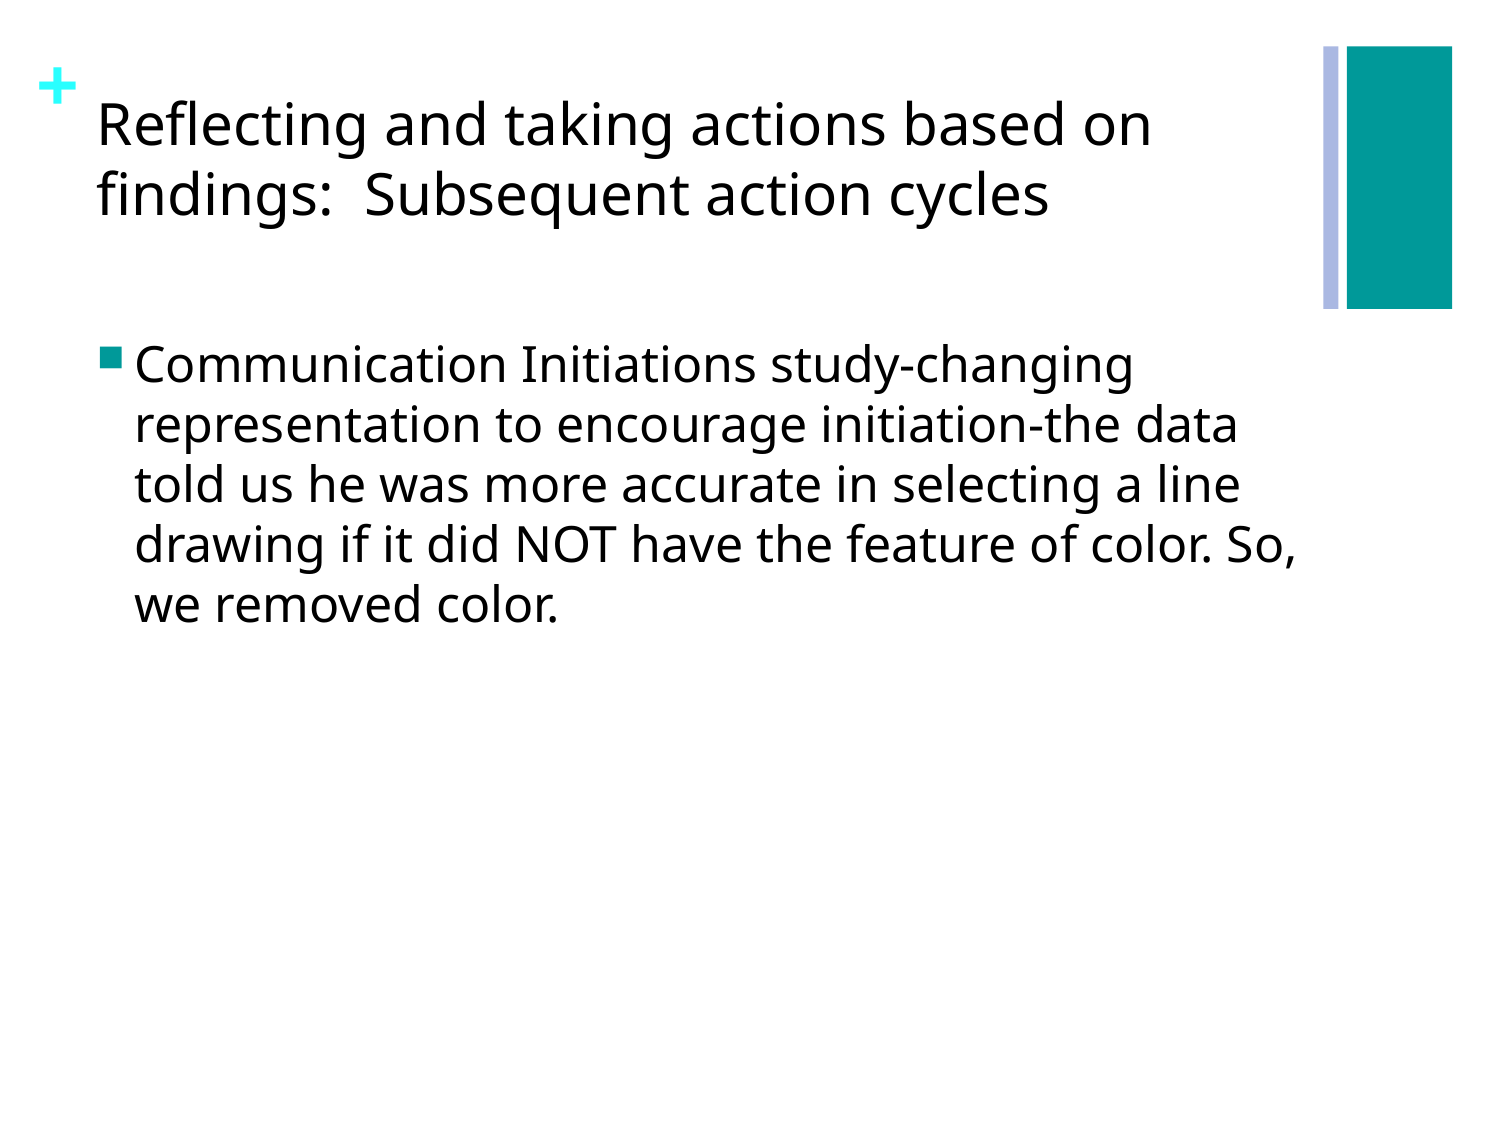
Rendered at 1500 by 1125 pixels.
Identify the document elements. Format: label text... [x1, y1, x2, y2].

title Reflecting and taking actions based on findings: Subsequent action cycles [81, 79, 1322, 263]
list Communication Initiations study-changing representation to encourage initiation-the data told us he was more accurate in selecting a line drawing if it did NOT have the feature of color. So, we removed color. [81, 324, 1322, 1005]
